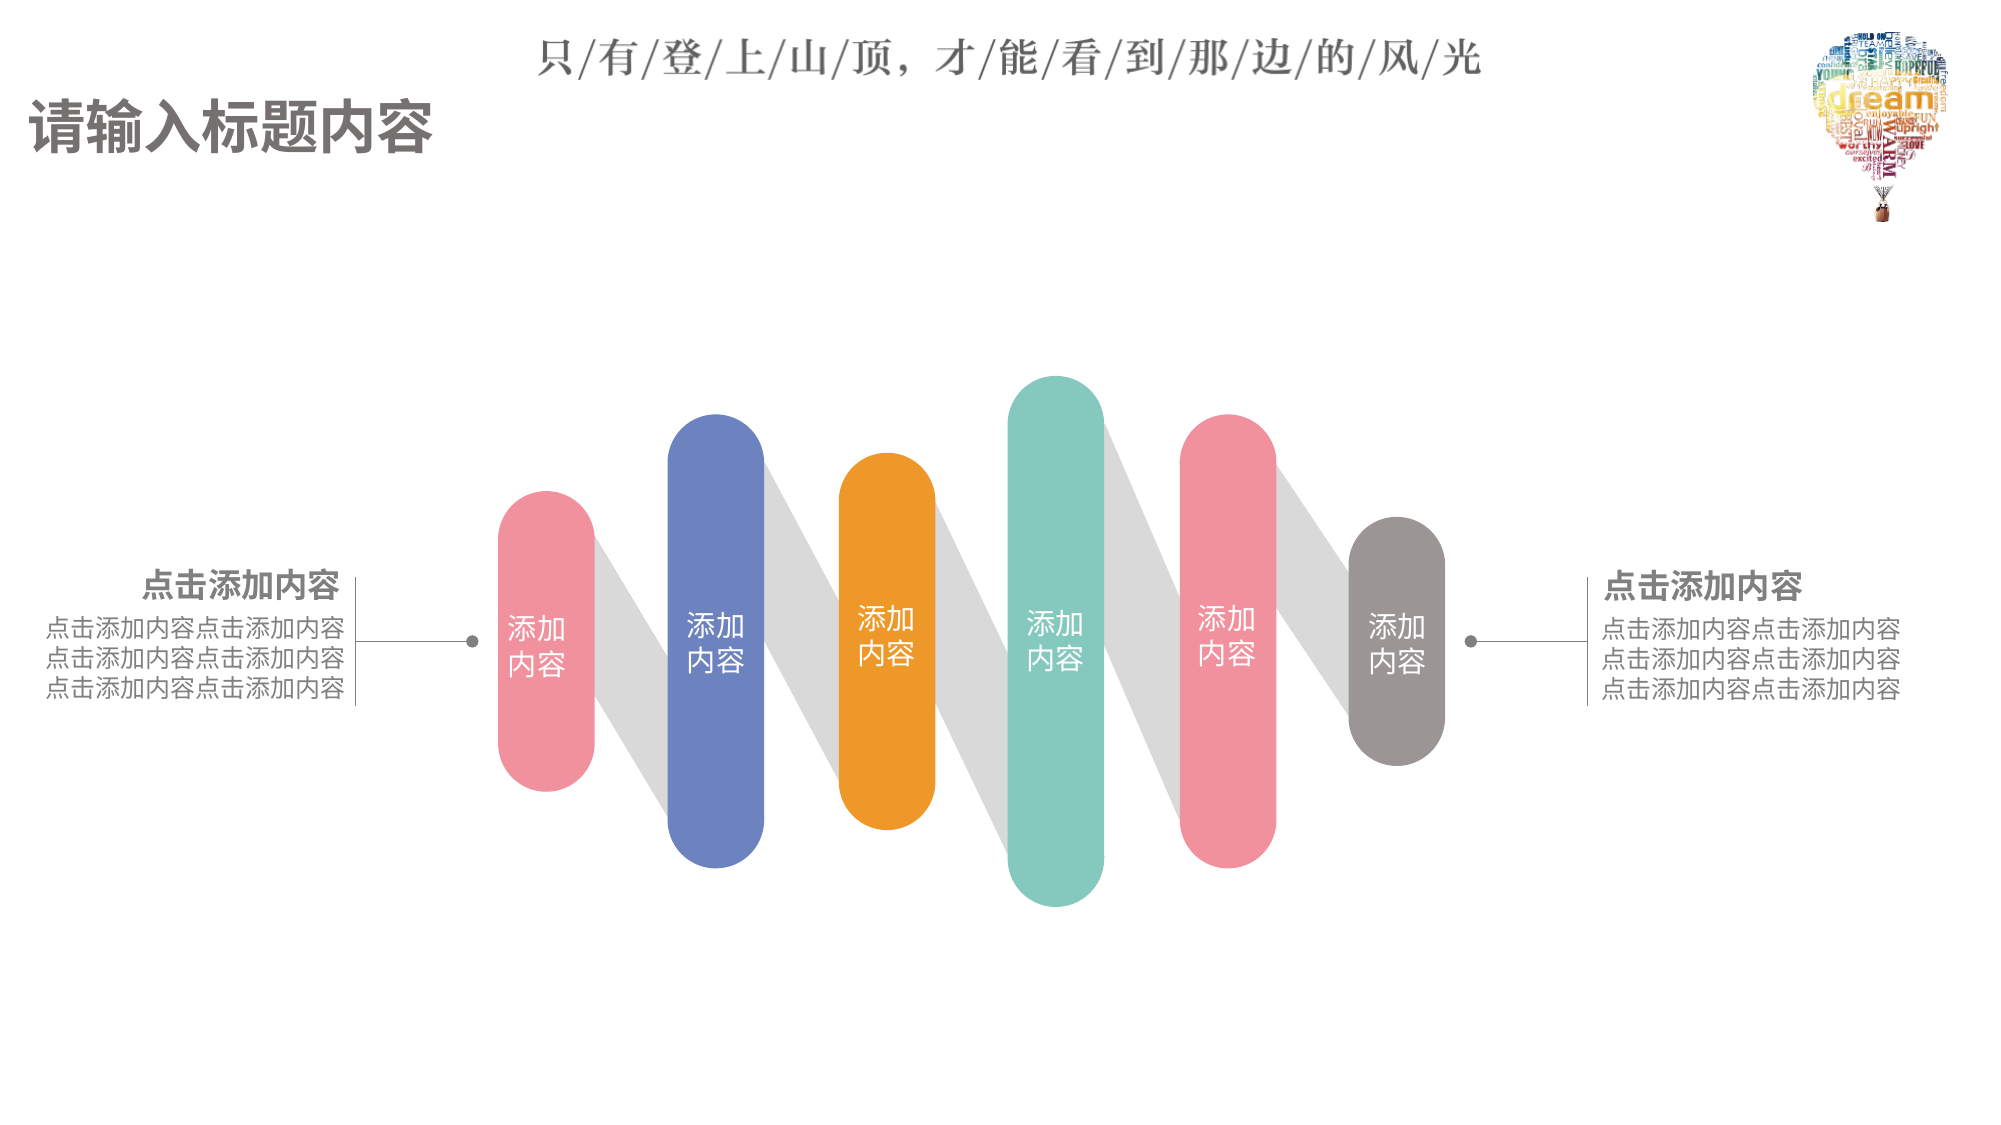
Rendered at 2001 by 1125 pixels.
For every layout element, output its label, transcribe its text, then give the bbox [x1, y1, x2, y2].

text_box [684, 858, 748, 870]
text_box [1196, 858, 1260, 870]
text_box [1197, 413, 1259, 424]
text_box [366, 577, 473, 706]
picture [538, 38, 1481, 80]
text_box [1581, 564, 1984, 785]
picture [1811, 29, 1948, 222]
text_box [1006, 374, 1106, 424]
text_box [1006, 858, 1106, 909]
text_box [498, 424, 1446, 858]
text_box 添加内容 [489, 525, 498, 766]
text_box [1470, 577, 1581, 706]
text_box [685, 413, 747, 424]
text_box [21, 563, 366, 784]
text_box 请输入标题内容 [12, 82, 487, 168]
